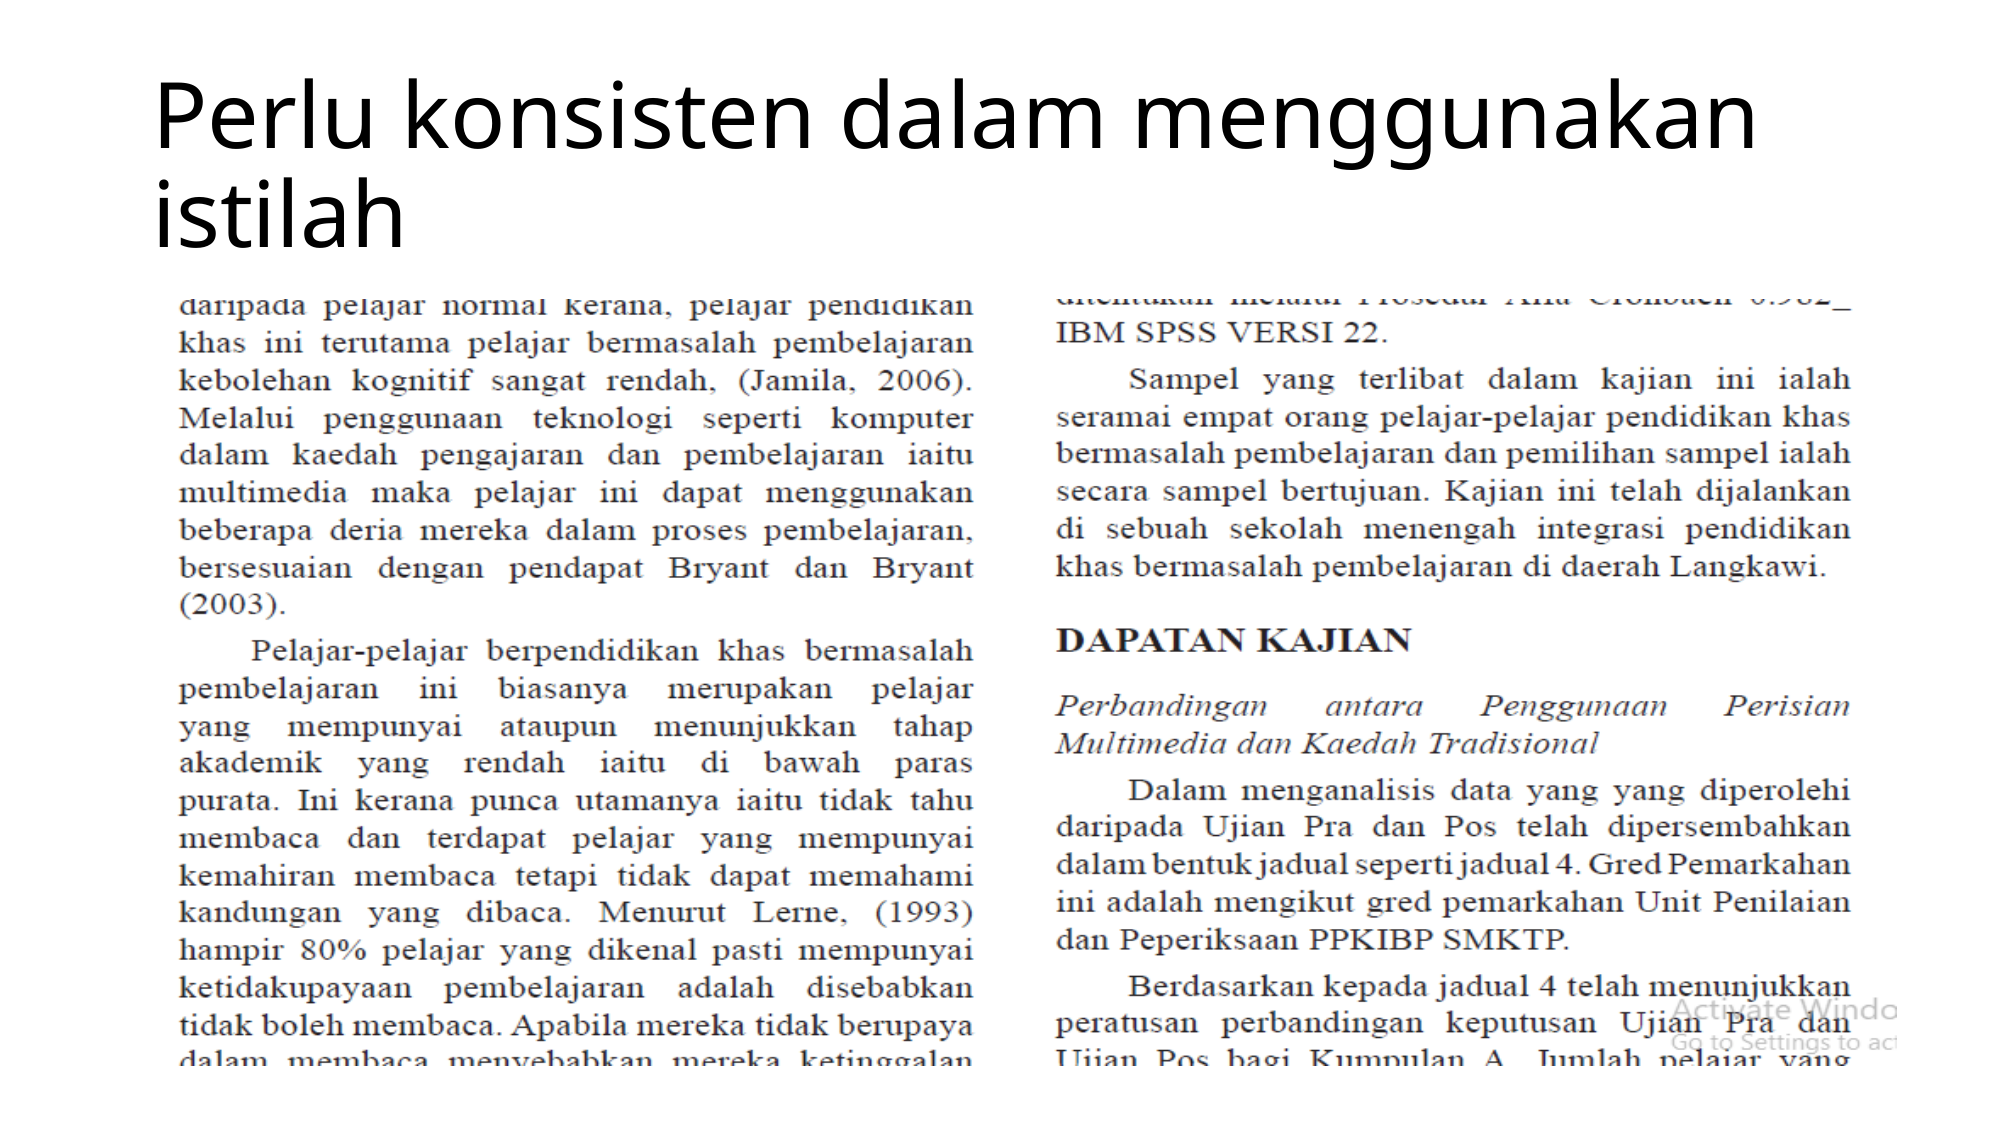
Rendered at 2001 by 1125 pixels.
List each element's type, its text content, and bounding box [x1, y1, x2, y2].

title Perlu konsisten dalam menggunakan istilah [137, 59, 1863, 278]
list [137, 299, 1897, 1066]
